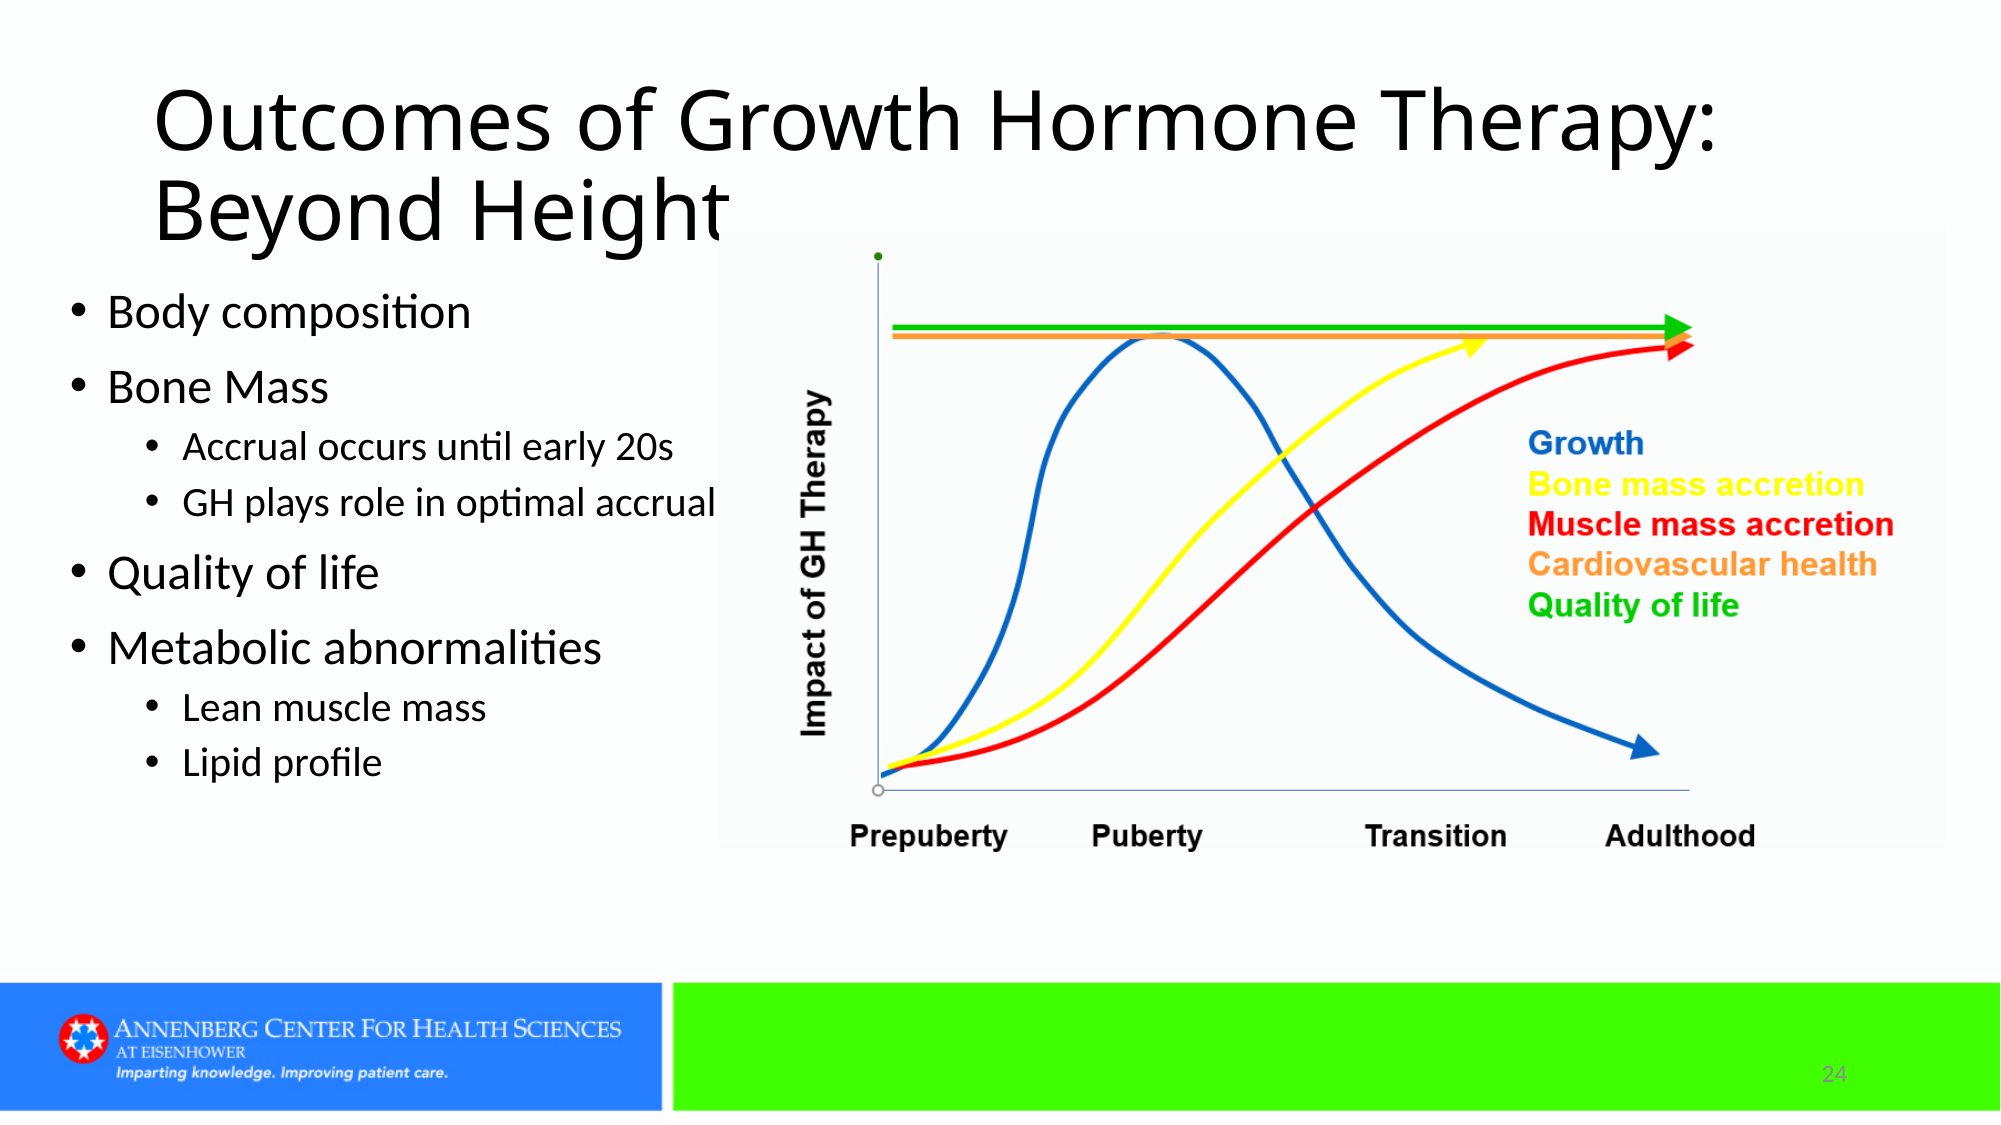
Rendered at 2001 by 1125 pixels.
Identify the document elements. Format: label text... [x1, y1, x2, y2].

picture [0, 0, 2001, 1125]
slide_number 24 [1412, 1042, 1863, 1103]
list Body composition Bone Mass Accrual occurs until early 20s GH plays role in optimal accrual Quality of life Metabolic abnormalities Lean muscle mass Lipid profile [54, 278, 744, 930]
footer [675, 985, 2000, 1106]
title Outcomes of Growth Hormone Therapy: Beyond Height [137, 59, 1863, 278]
